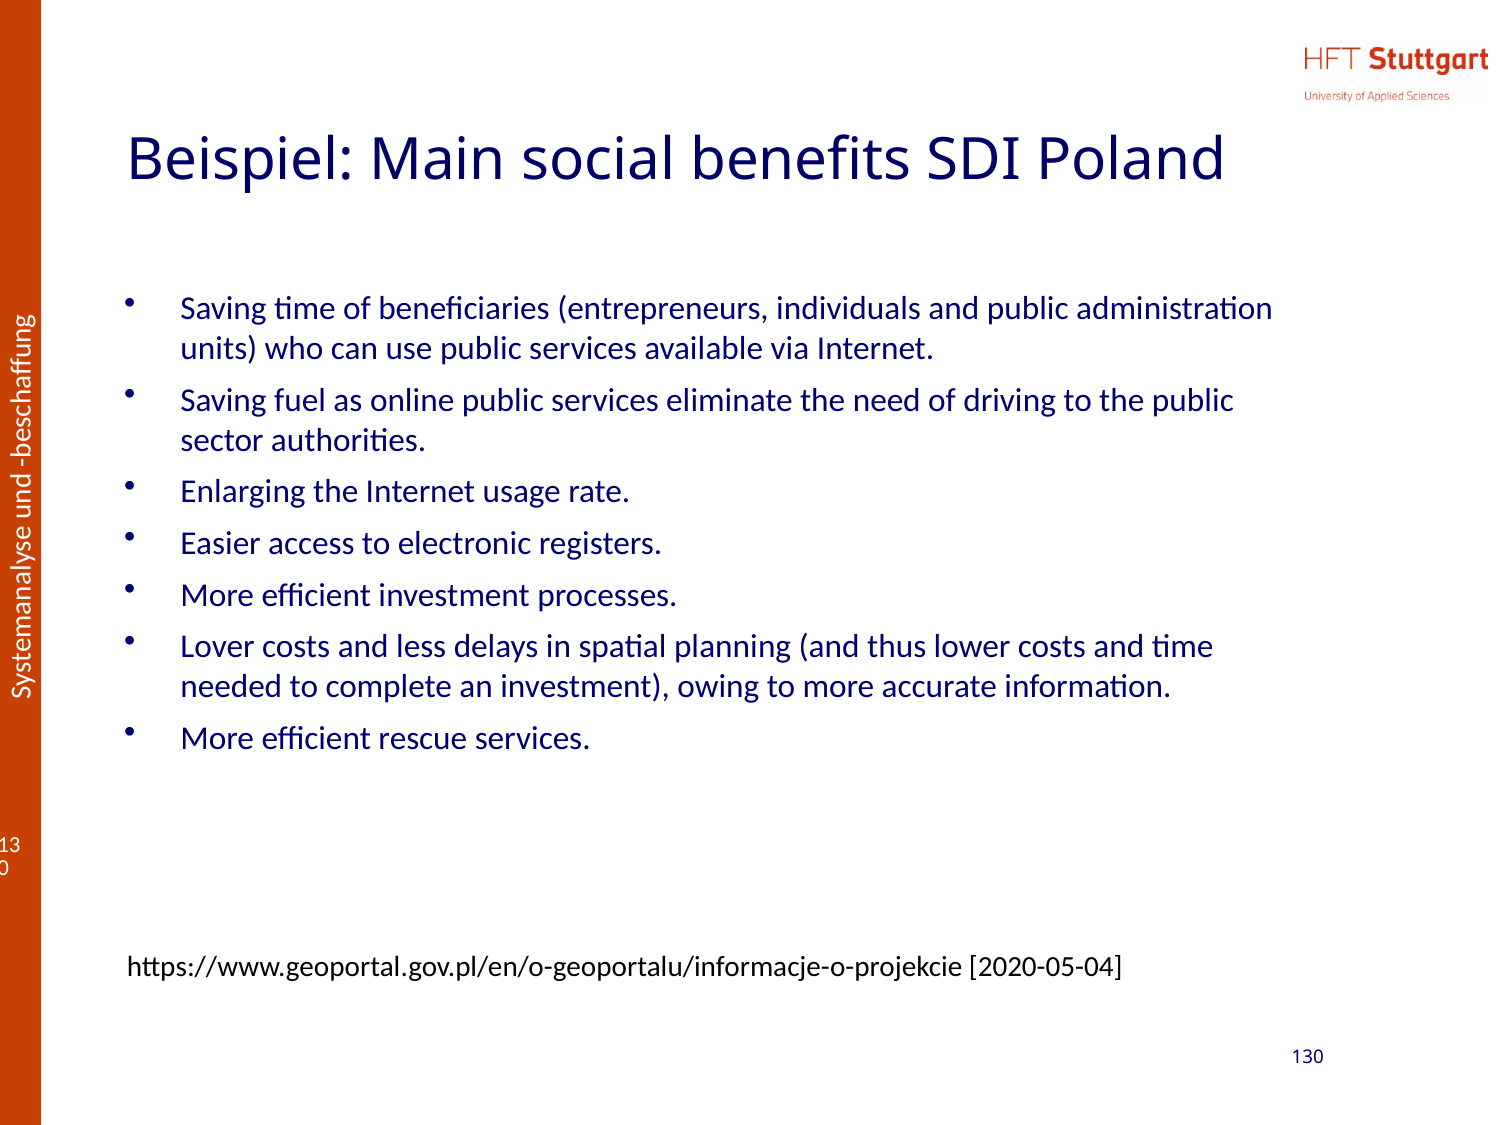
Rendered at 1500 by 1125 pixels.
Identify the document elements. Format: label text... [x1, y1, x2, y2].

list Saving time of beneficiaries (entrepreneurs, individuals and public administration units) who can use public services available via Internet. Saving fuel as online public services eliminate the need of driving to the public sector authorities. Enlarging the Internet usage rate. Easier access to electronic registers. More efficient investment processes. Lover costs and less delays in spatial planning (and thus lower costs and time needed to complete an investment), owing to more accurate information. More efficient rescue services. [109, 278, 1336, 1018]
slide_number 130 [1038, 1037, 1339, 1100]
title Beispiel: Main social benefits SDI Poland [111, 99, 1339, 213]
picture [1305, 47, 1489, 102]
text_box https://www.geoportal.gov.pl/en/o-geoportalu/informacje-o-projekcie [2020-05-04] [112, 940, 1483, 991]
